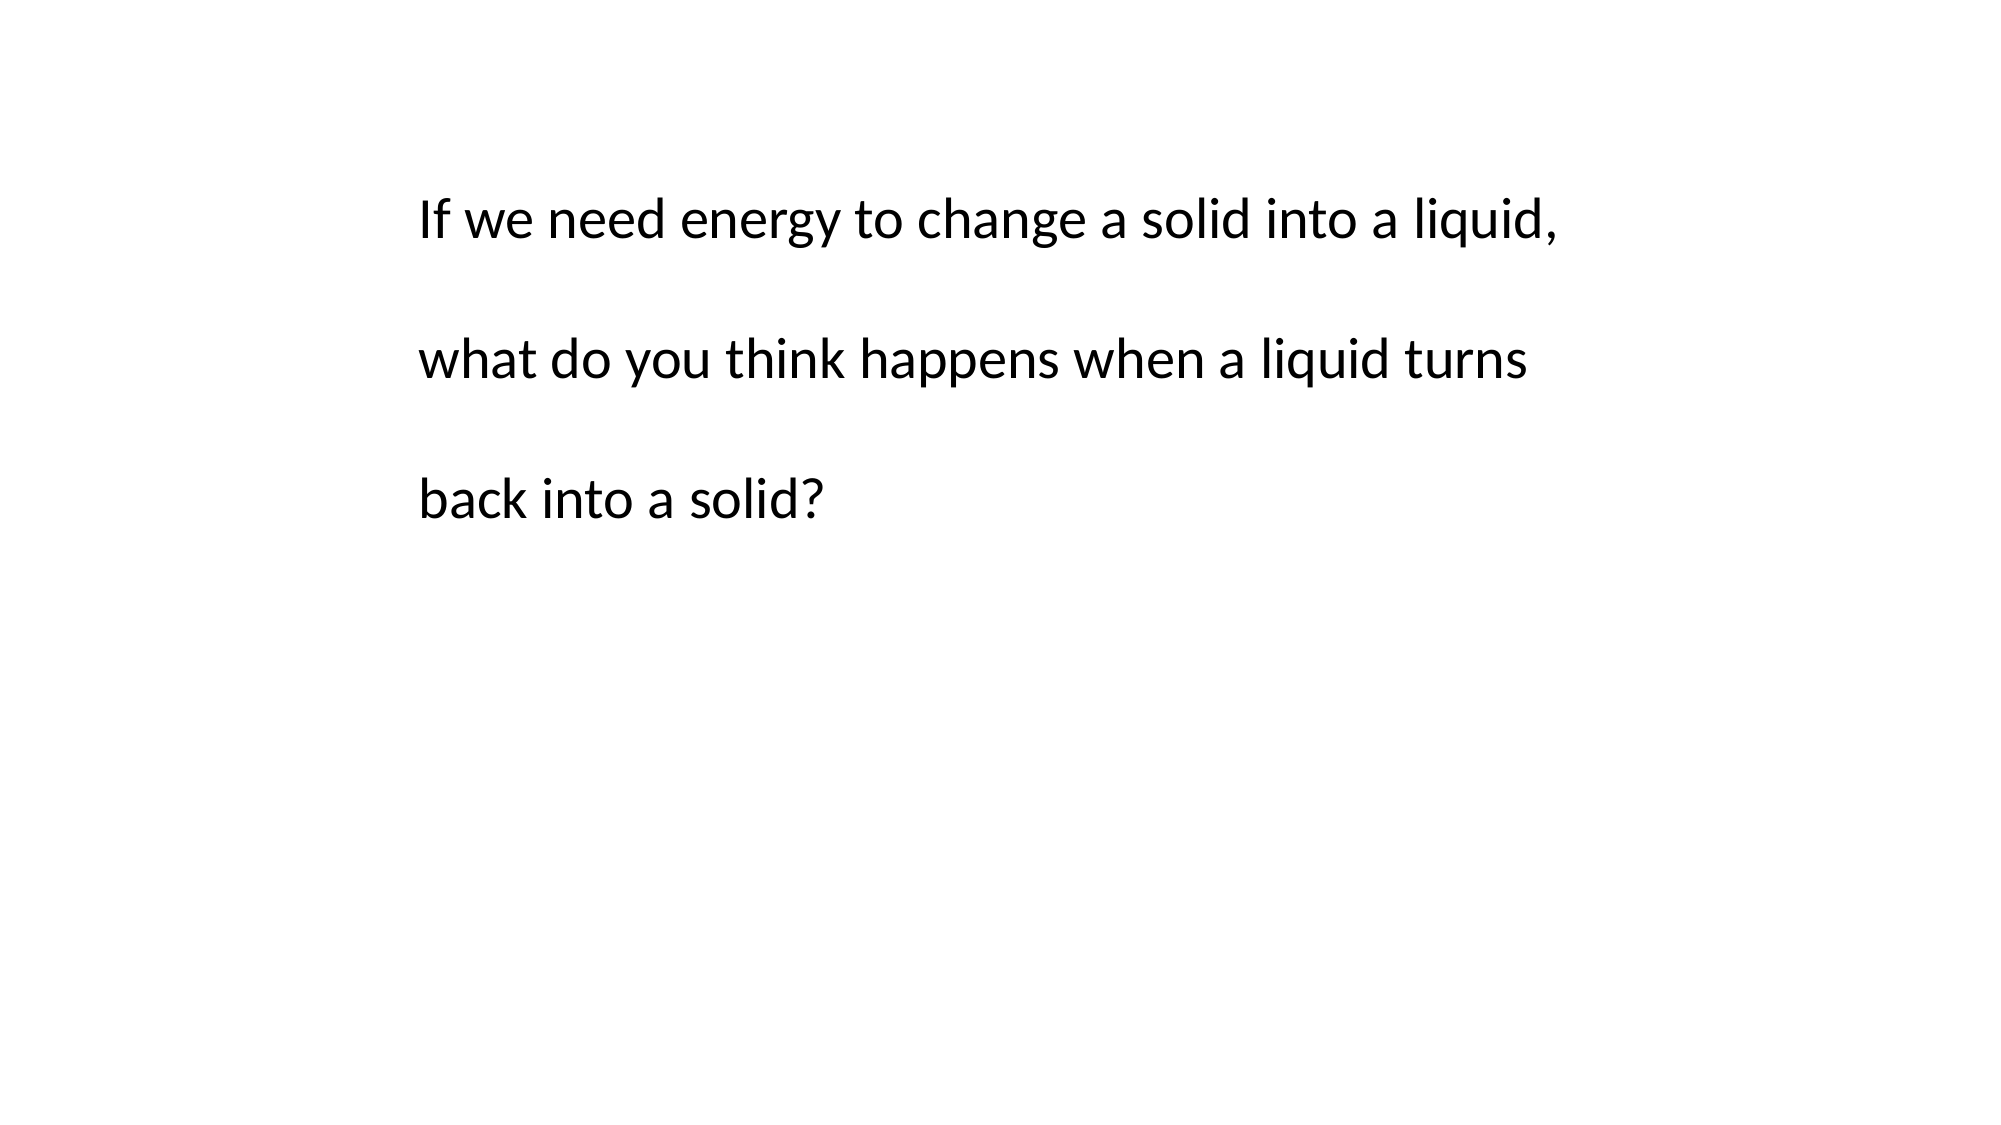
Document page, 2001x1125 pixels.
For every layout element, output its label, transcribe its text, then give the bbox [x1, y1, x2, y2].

text_box If we need energy to change a solid into a liquid, what do you think happens when a liquid turns back into a solid? [404, 172, 1575, 538]
